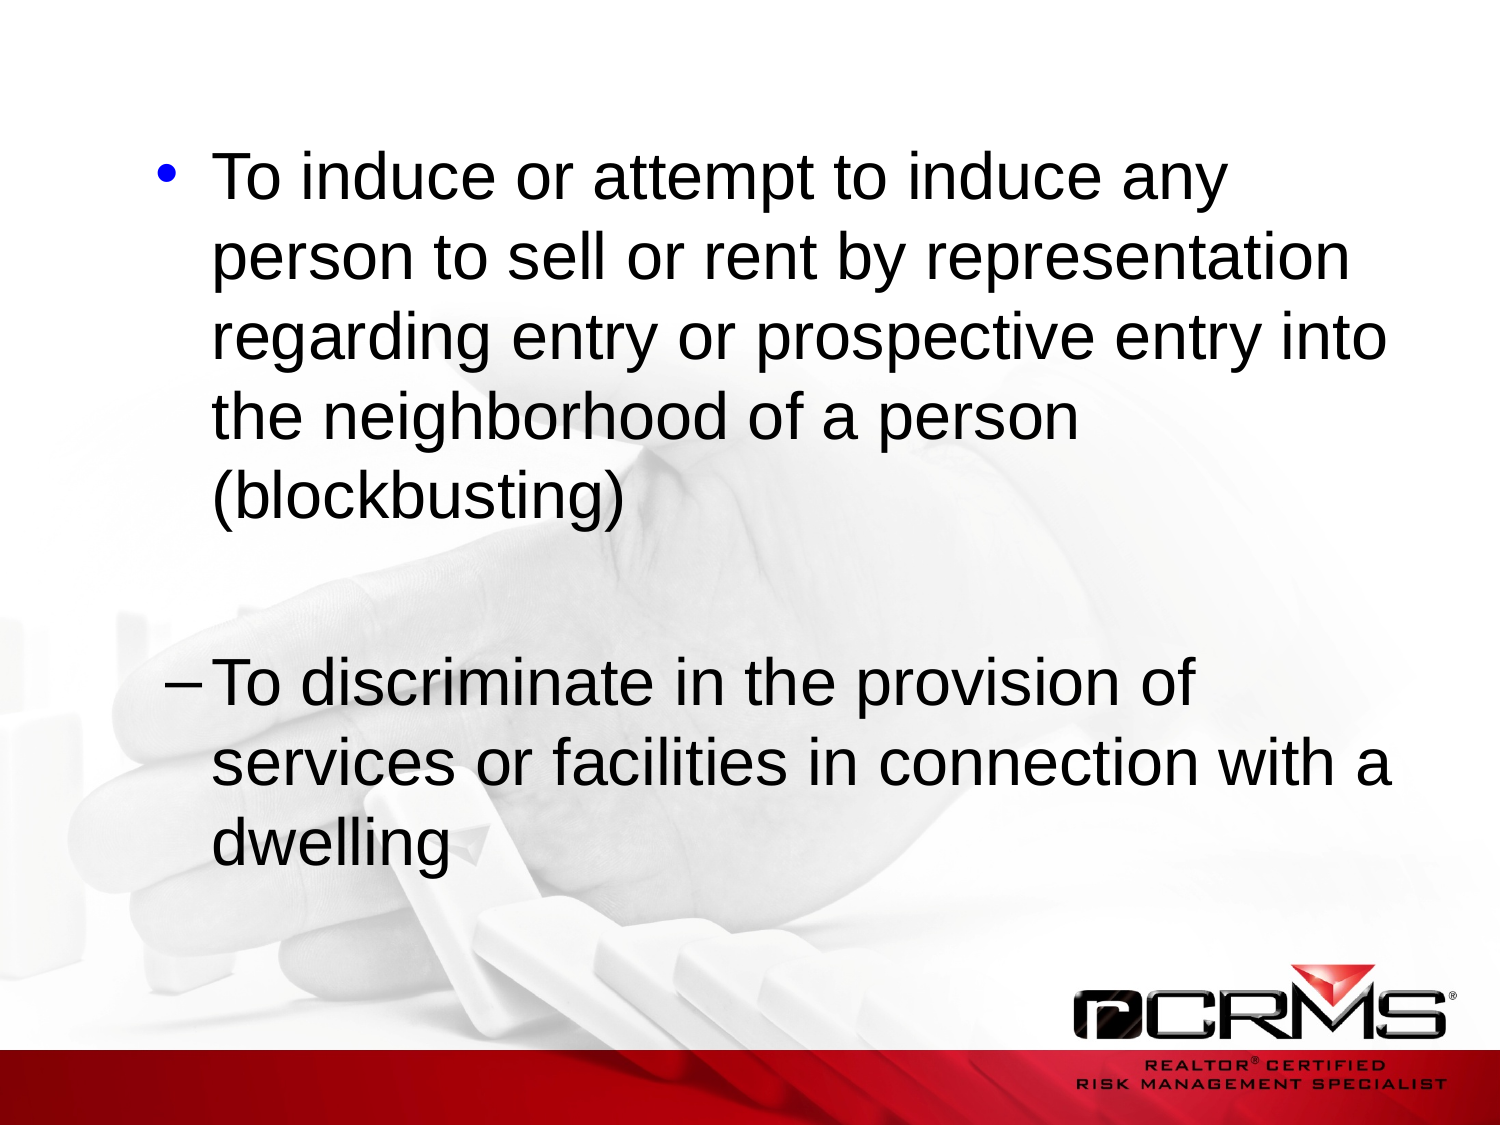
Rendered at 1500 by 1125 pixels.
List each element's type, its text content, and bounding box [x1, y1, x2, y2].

list To induce or attempt to induce any person to sell or rent by representation regarding entry or prospective entry into the neighborhood of a person (blockbusting) To discriminate in the provision of services or facilities in connection with a dwelling [75, 125, 1425, 1005]
picture [0, 0, 1500, 1125]
